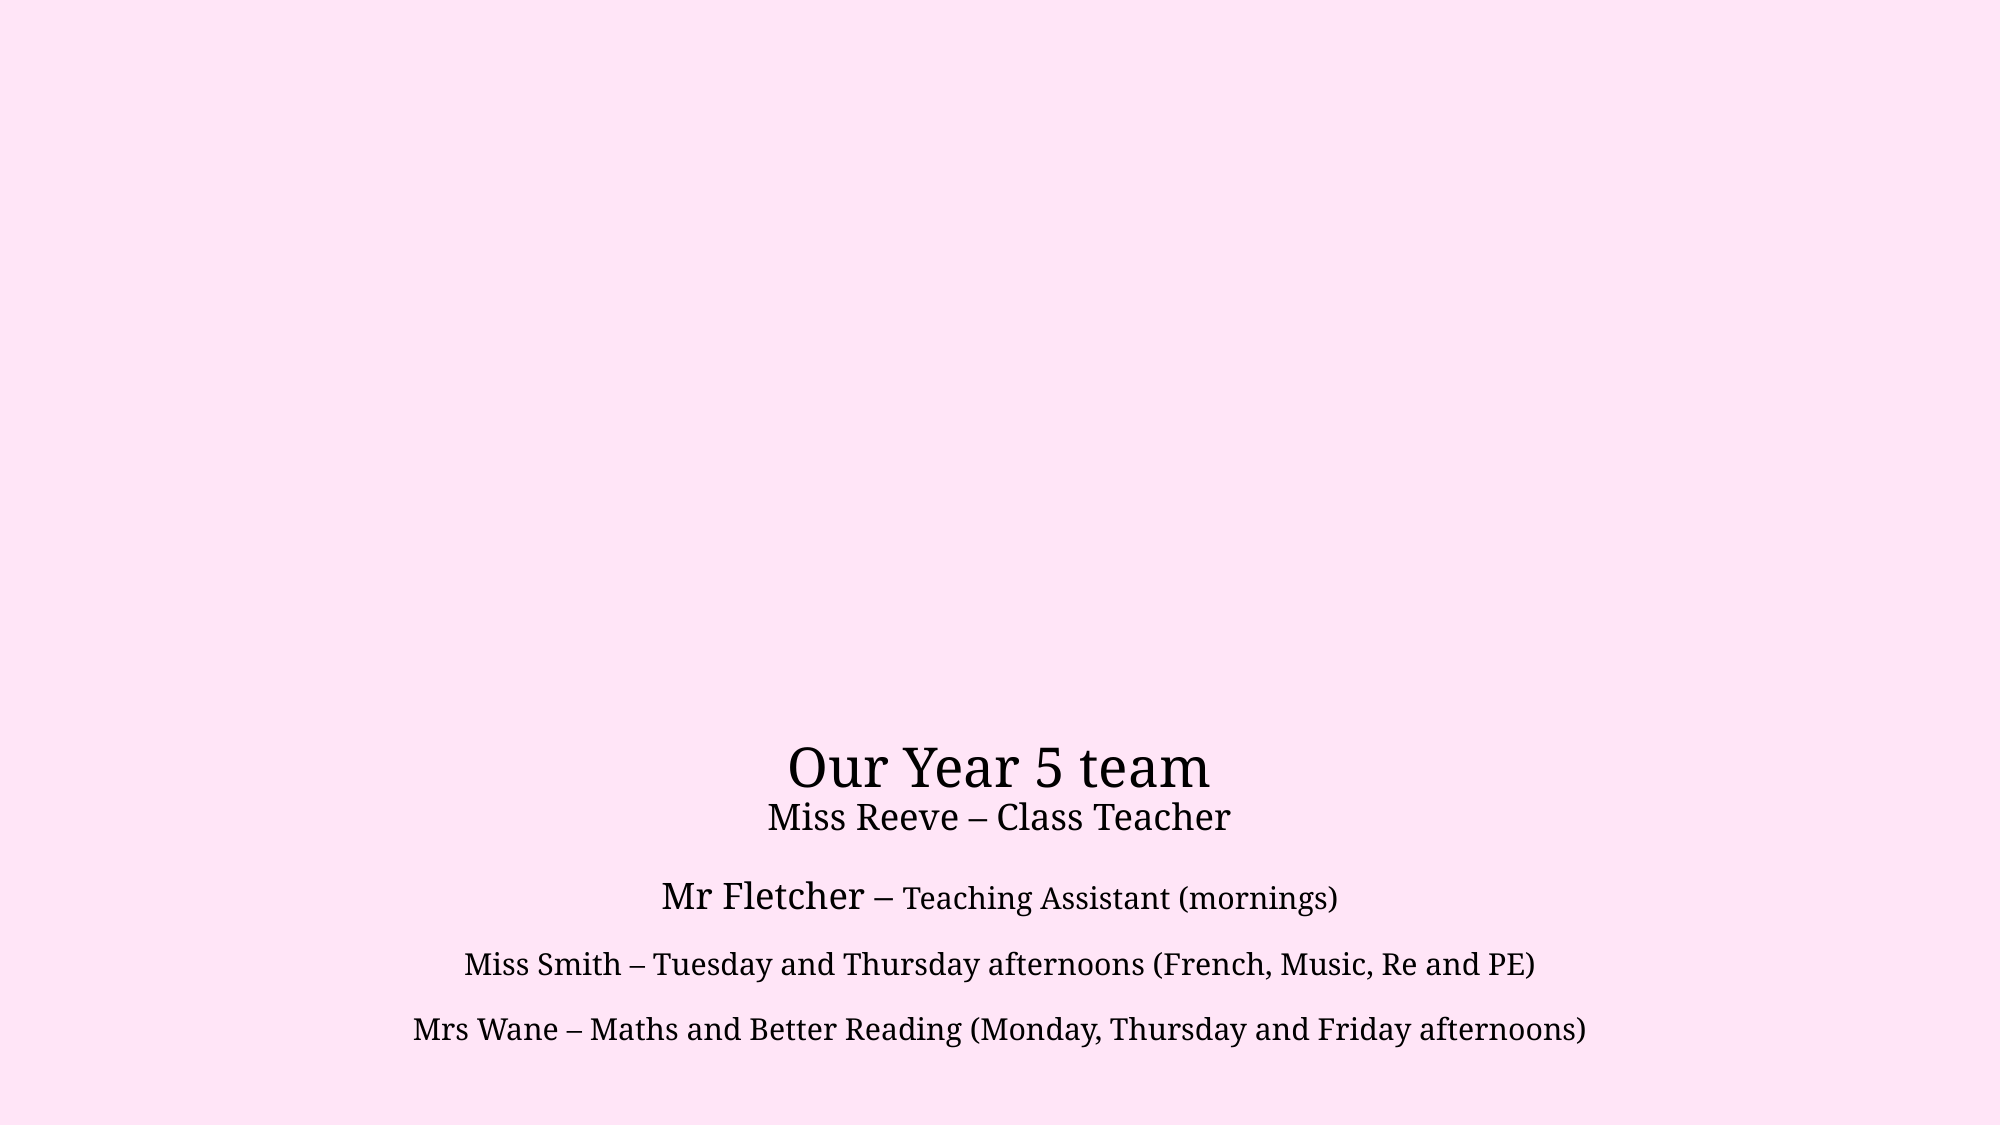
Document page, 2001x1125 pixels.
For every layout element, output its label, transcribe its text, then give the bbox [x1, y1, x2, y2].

title Our Year 5 team Miss Reeve – Class Teacher Mr Fletcher – Teaching Assistant (mornings) Miss Smith – Tuesday and Thursday afternoons (French, Music, Re and PE) Mrs Wane – Maths and Better Reading (Monday, Thursday and Friday afternoons) [71, 663, 1929, 1055]
